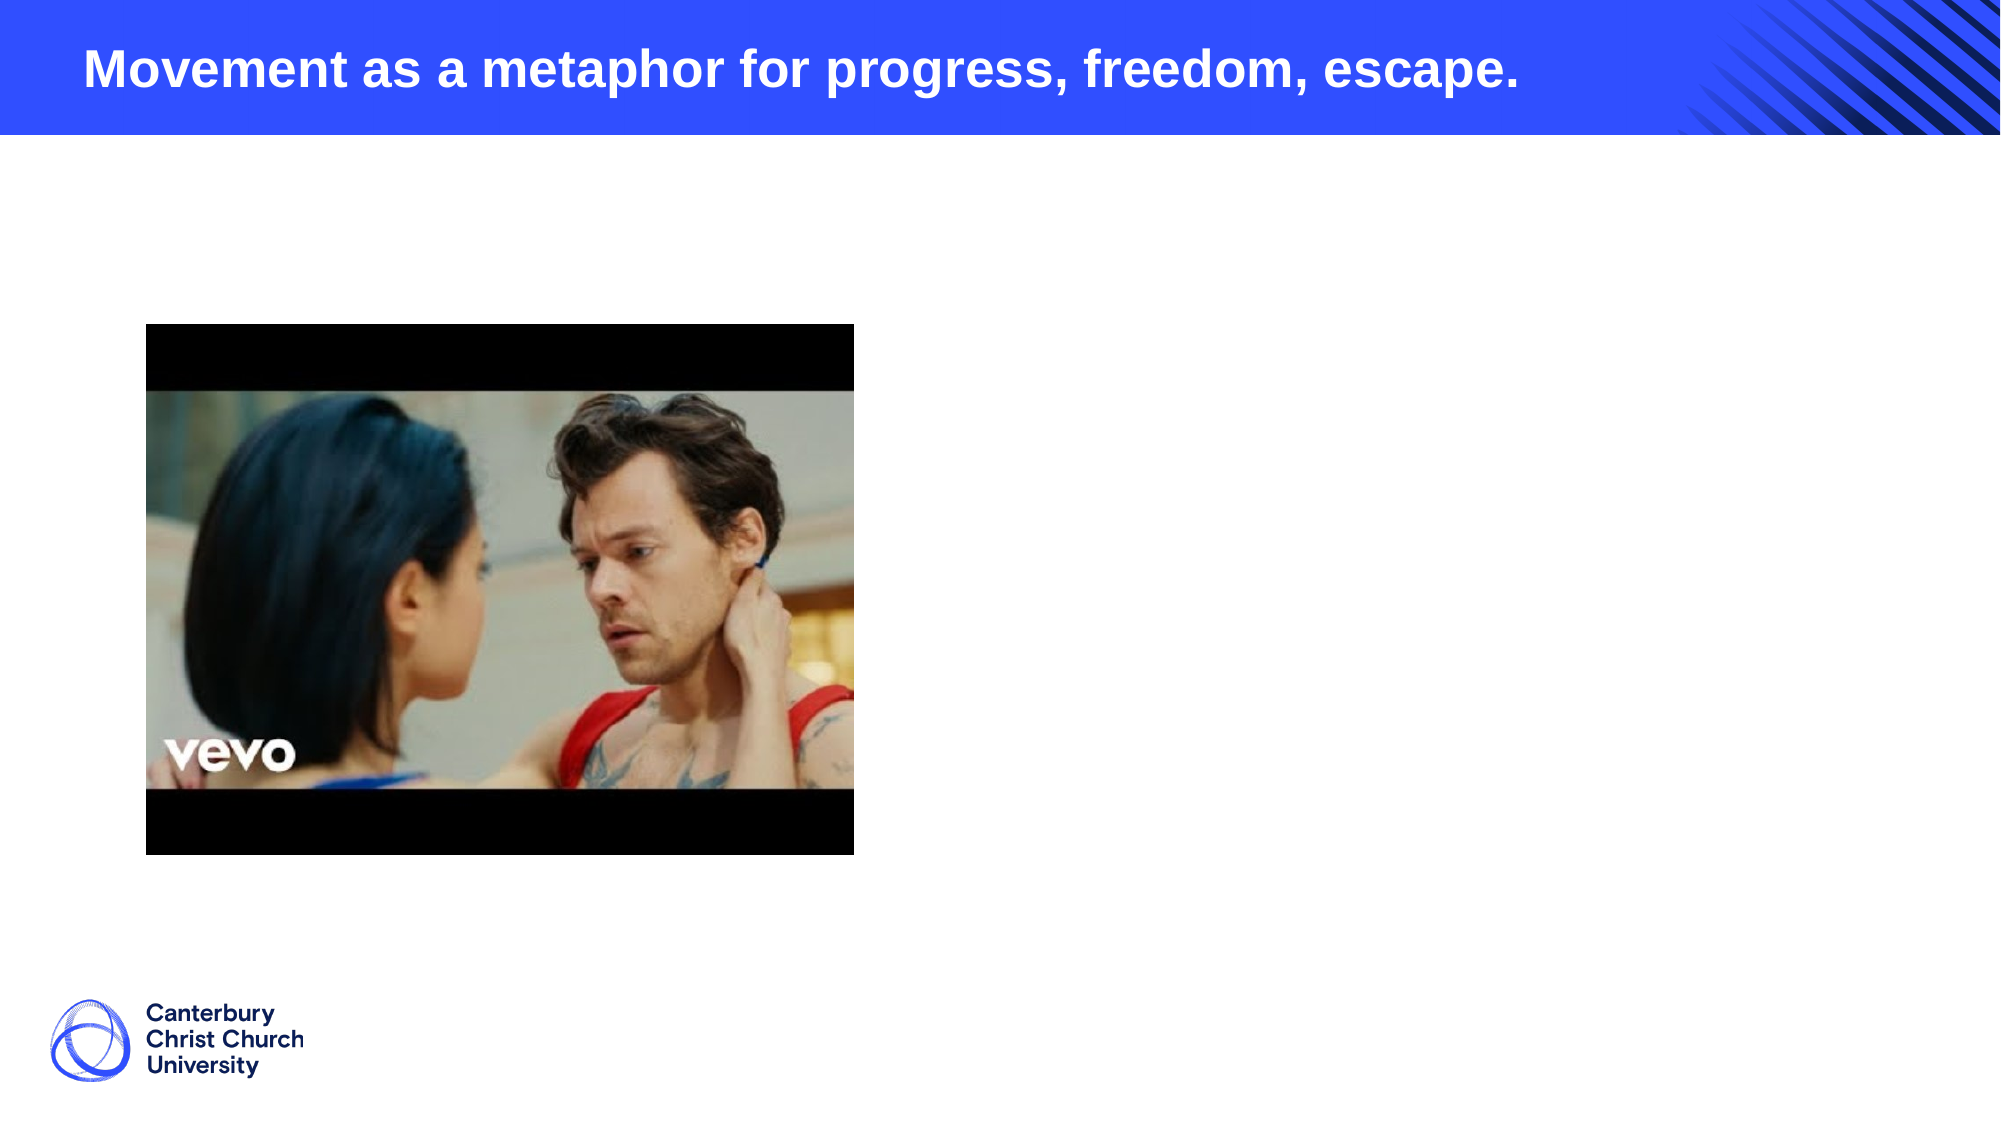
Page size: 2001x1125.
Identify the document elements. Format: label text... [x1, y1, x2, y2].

title Movement as a metaphor for progress, freedom, escape. [69, 17, 1720, 107]
picture [0, 0, 2001, 135]
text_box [146, 323, 855, 856]
